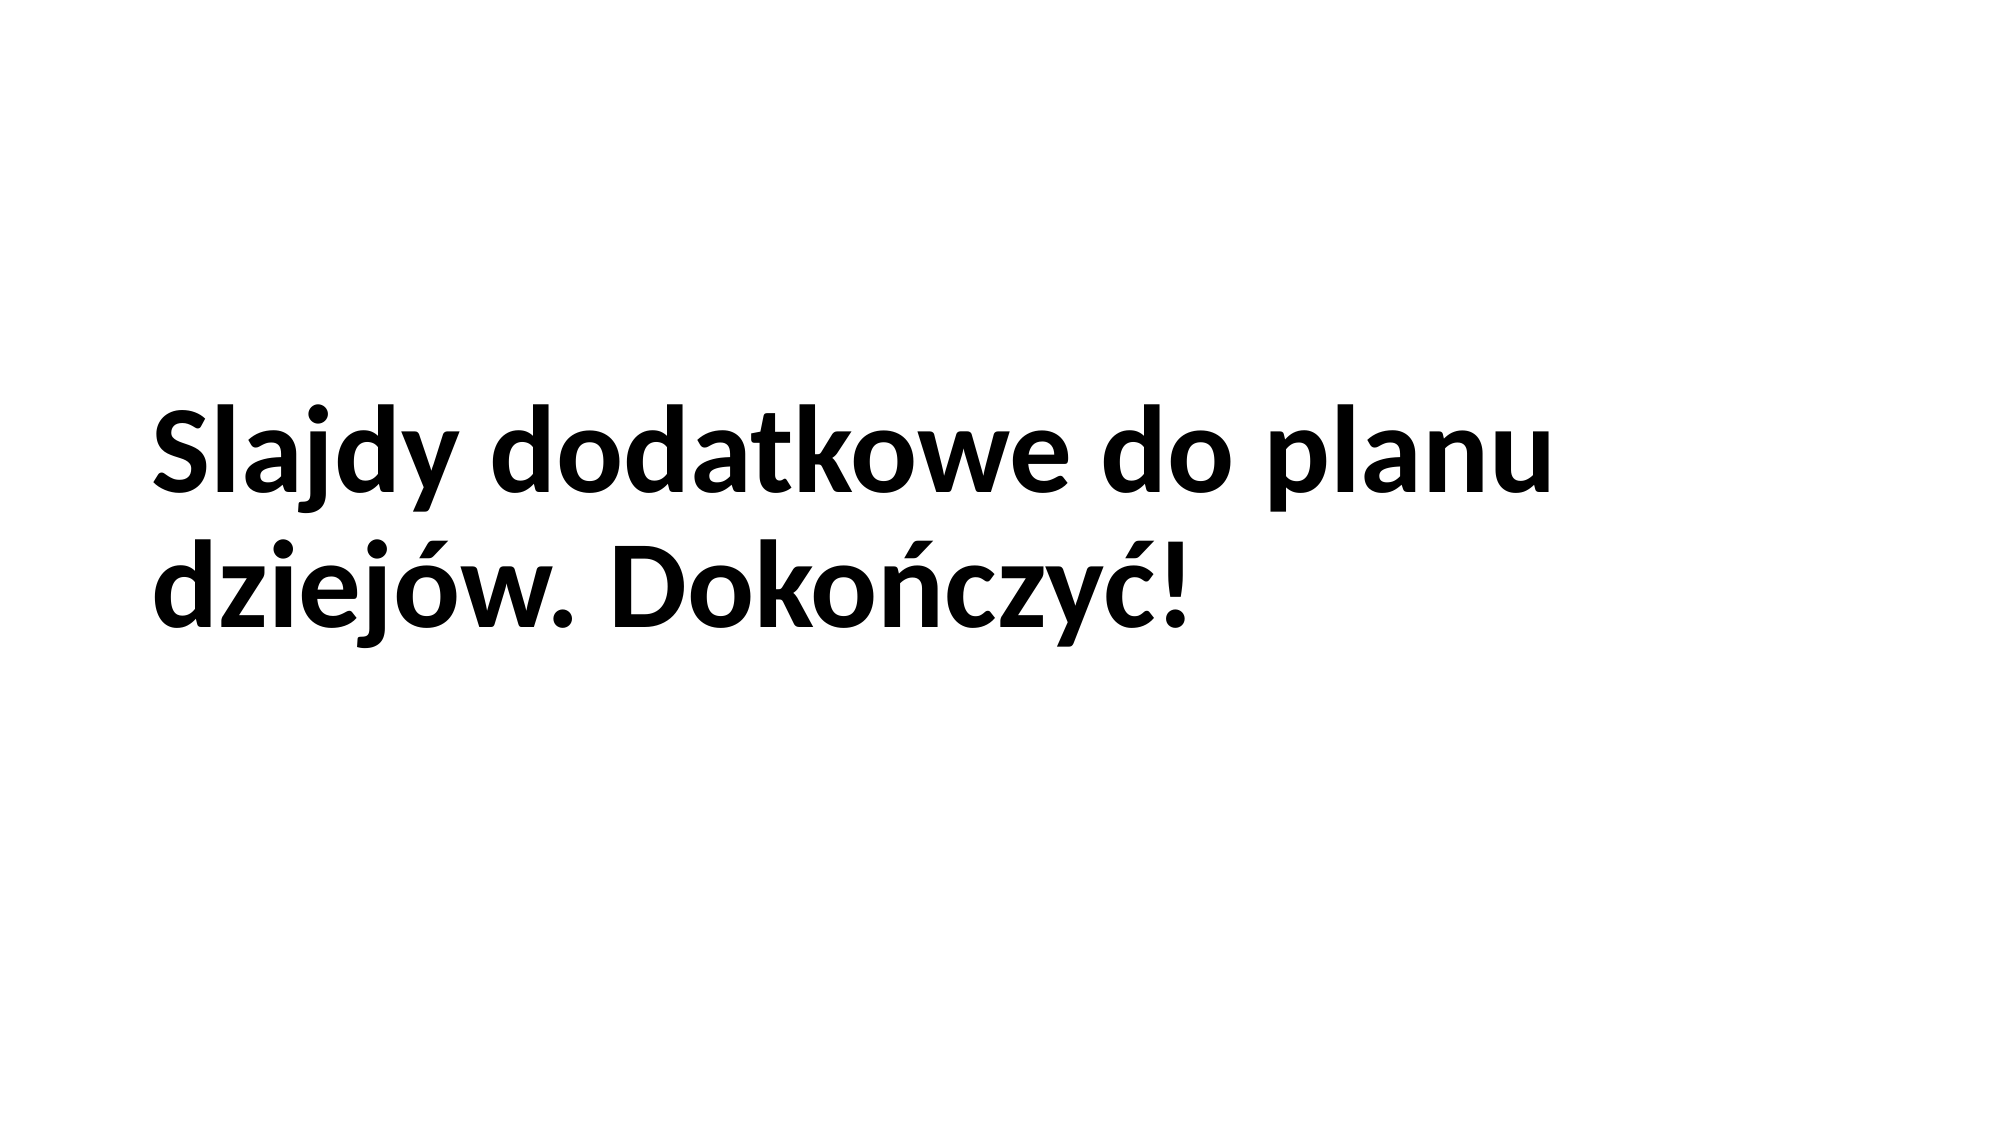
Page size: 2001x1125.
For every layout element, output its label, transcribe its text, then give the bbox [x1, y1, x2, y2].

title Slajdy dodatkowe do planu dziejów. Dokończyć! [136, 194, 1862, 662]
